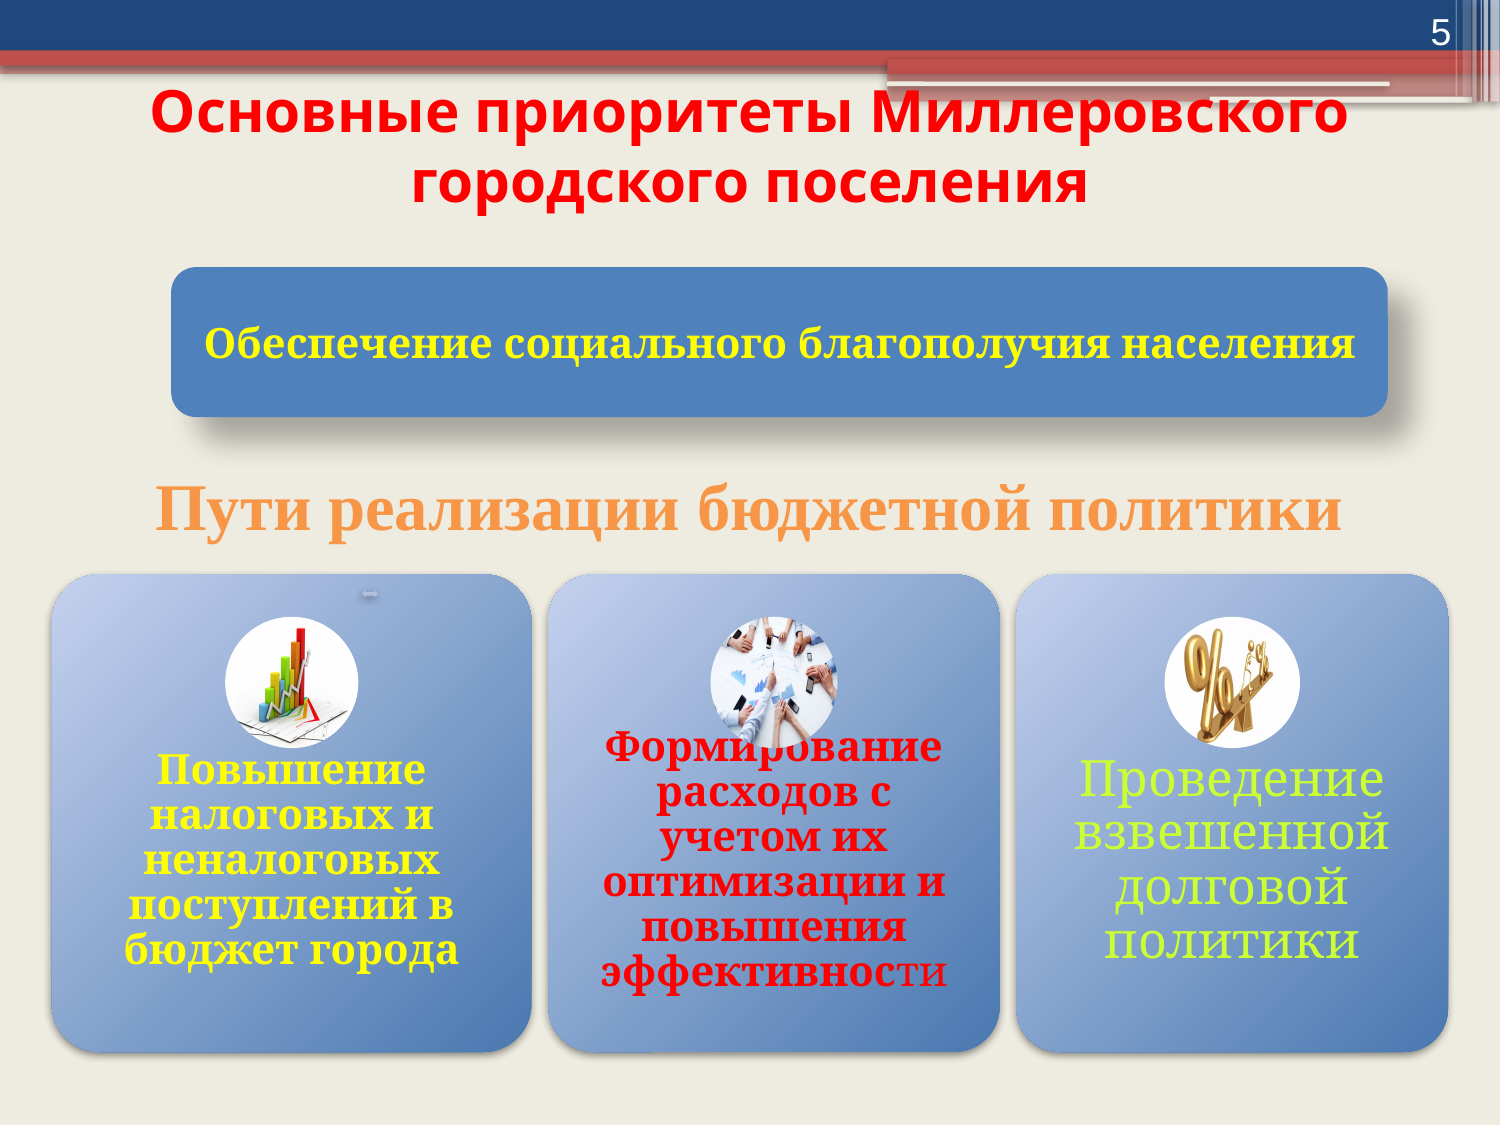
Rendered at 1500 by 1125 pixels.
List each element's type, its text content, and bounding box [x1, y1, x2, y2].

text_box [0, 574, 1500, 1053]
text_box Обеспечение социального благополучия населения [169, 265, 1390, 419]
slide_number 5 [1341, 0, 1466, 61]
title Основные приоритеты Миллеровского городского поселения [0, 149, 1500, 220]
text_box Пути реализации бюджетной политики [0, 467, 1500, 539]
